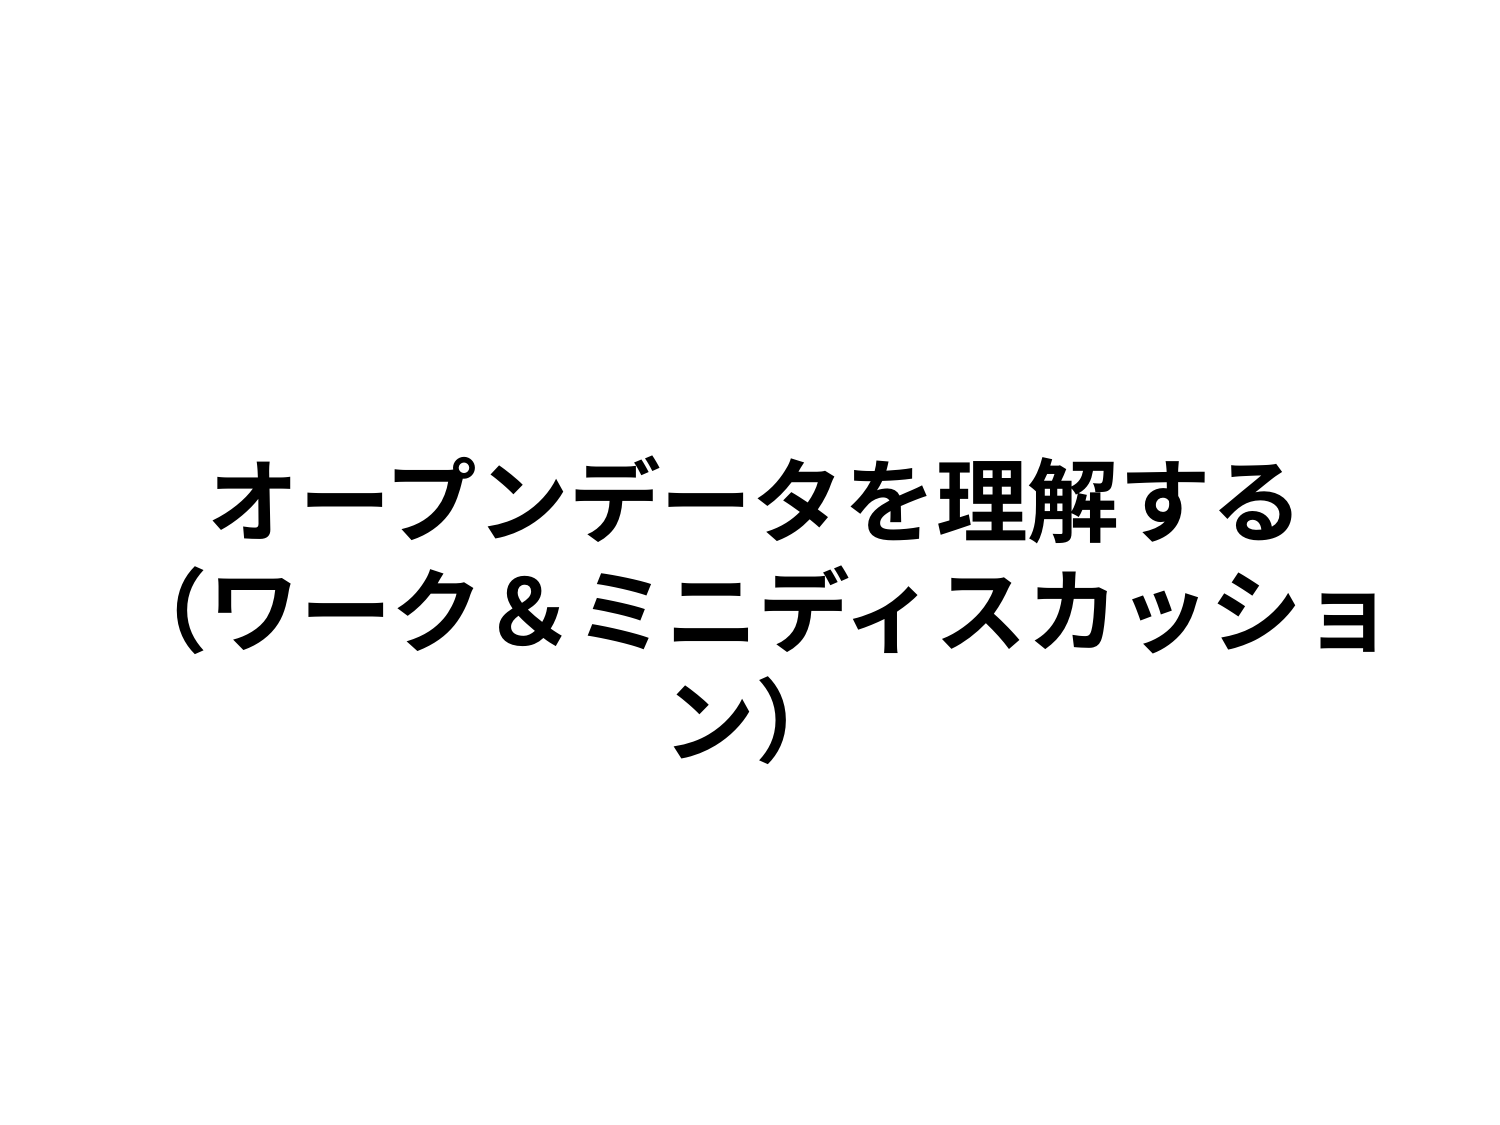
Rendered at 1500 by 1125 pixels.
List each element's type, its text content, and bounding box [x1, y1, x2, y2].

text_box オープンデータを理解する （ワーク＆ミニディスカッション） [59, 436, 1452, 781]
